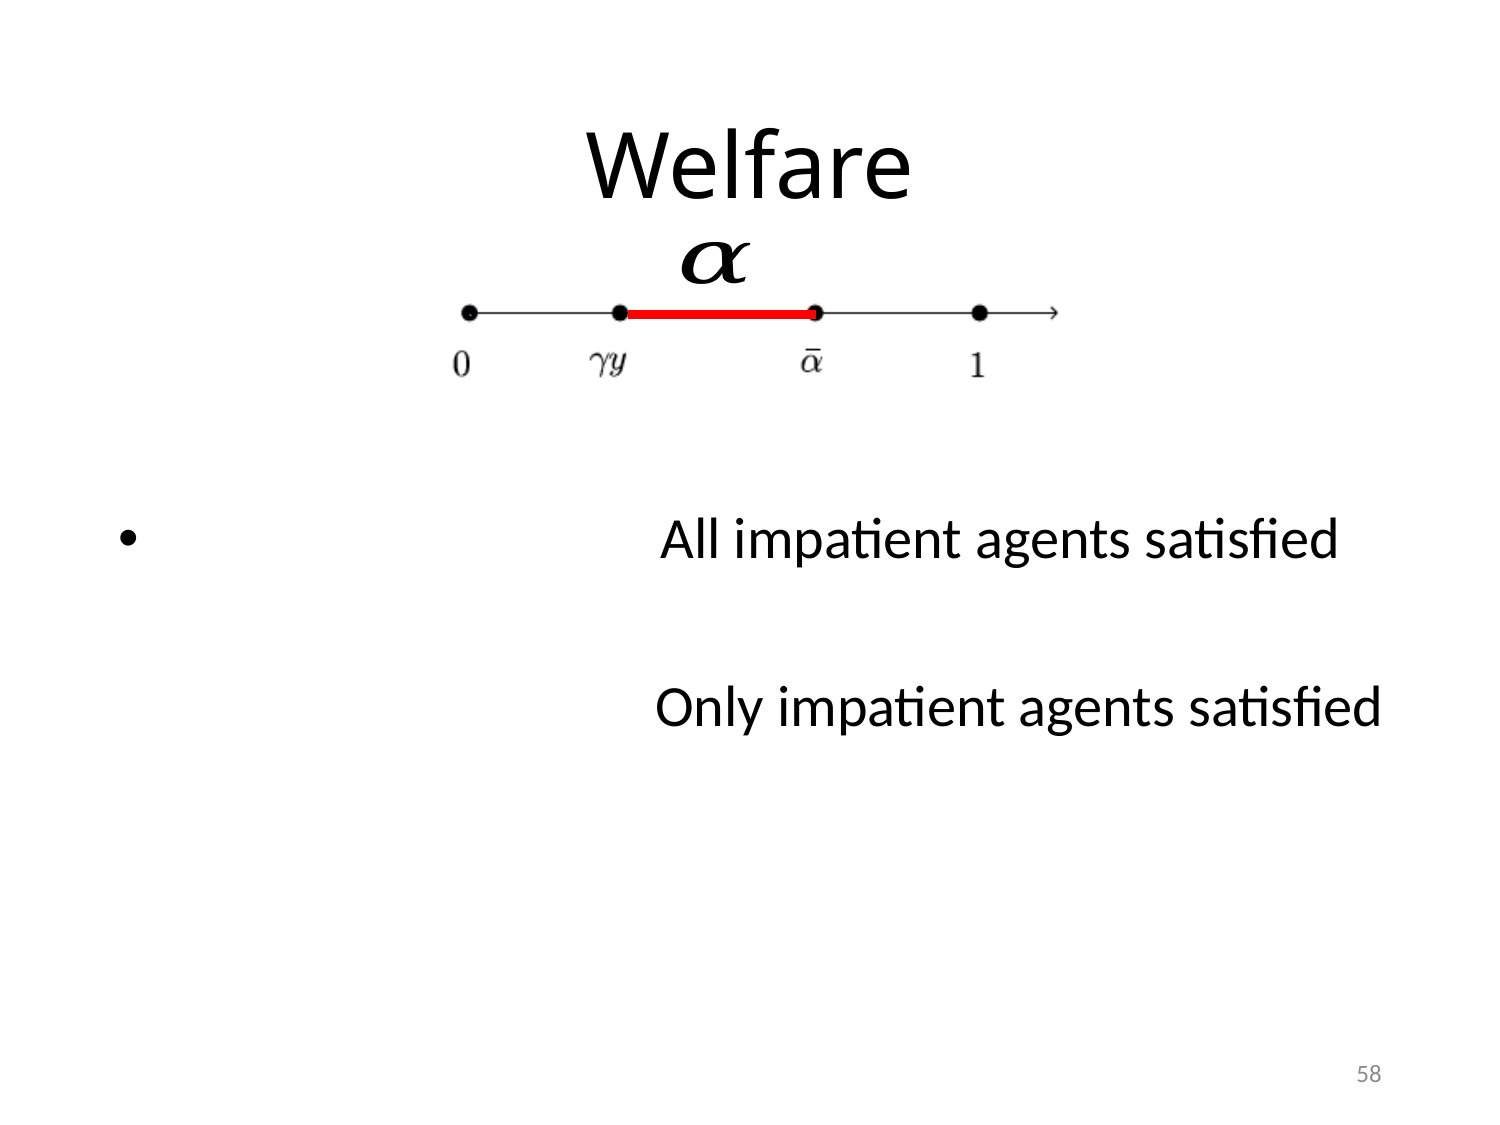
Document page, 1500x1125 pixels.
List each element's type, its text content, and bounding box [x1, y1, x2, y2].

picture [422, 266, 1078, 389]
text_box All impatient agents satisfied [645, 493, 1356, 578]
title Welfare [103, 59, 1397, 278]
slide_number 58 [1059, 1042, 1397, 1103]
